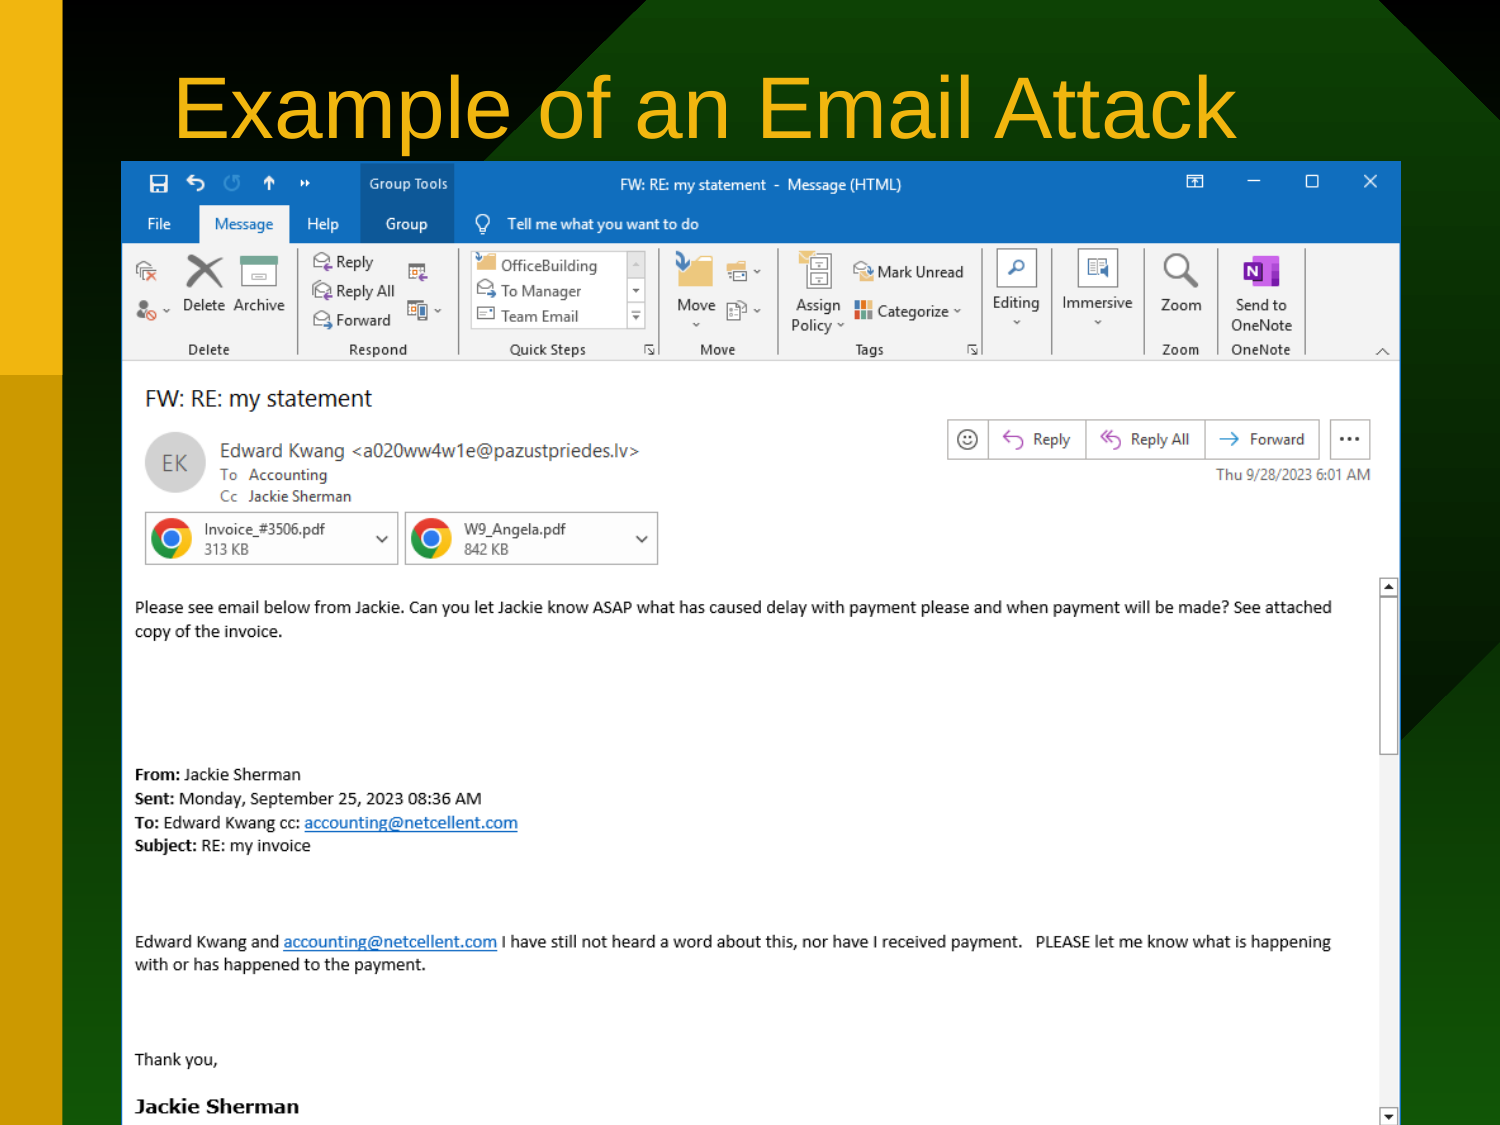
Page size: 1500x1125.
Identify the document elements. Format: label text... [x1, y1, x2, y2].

title Example of an Email Attack [157, 50, 1396, 159]
picture [121, 161, 1401, 1125]
